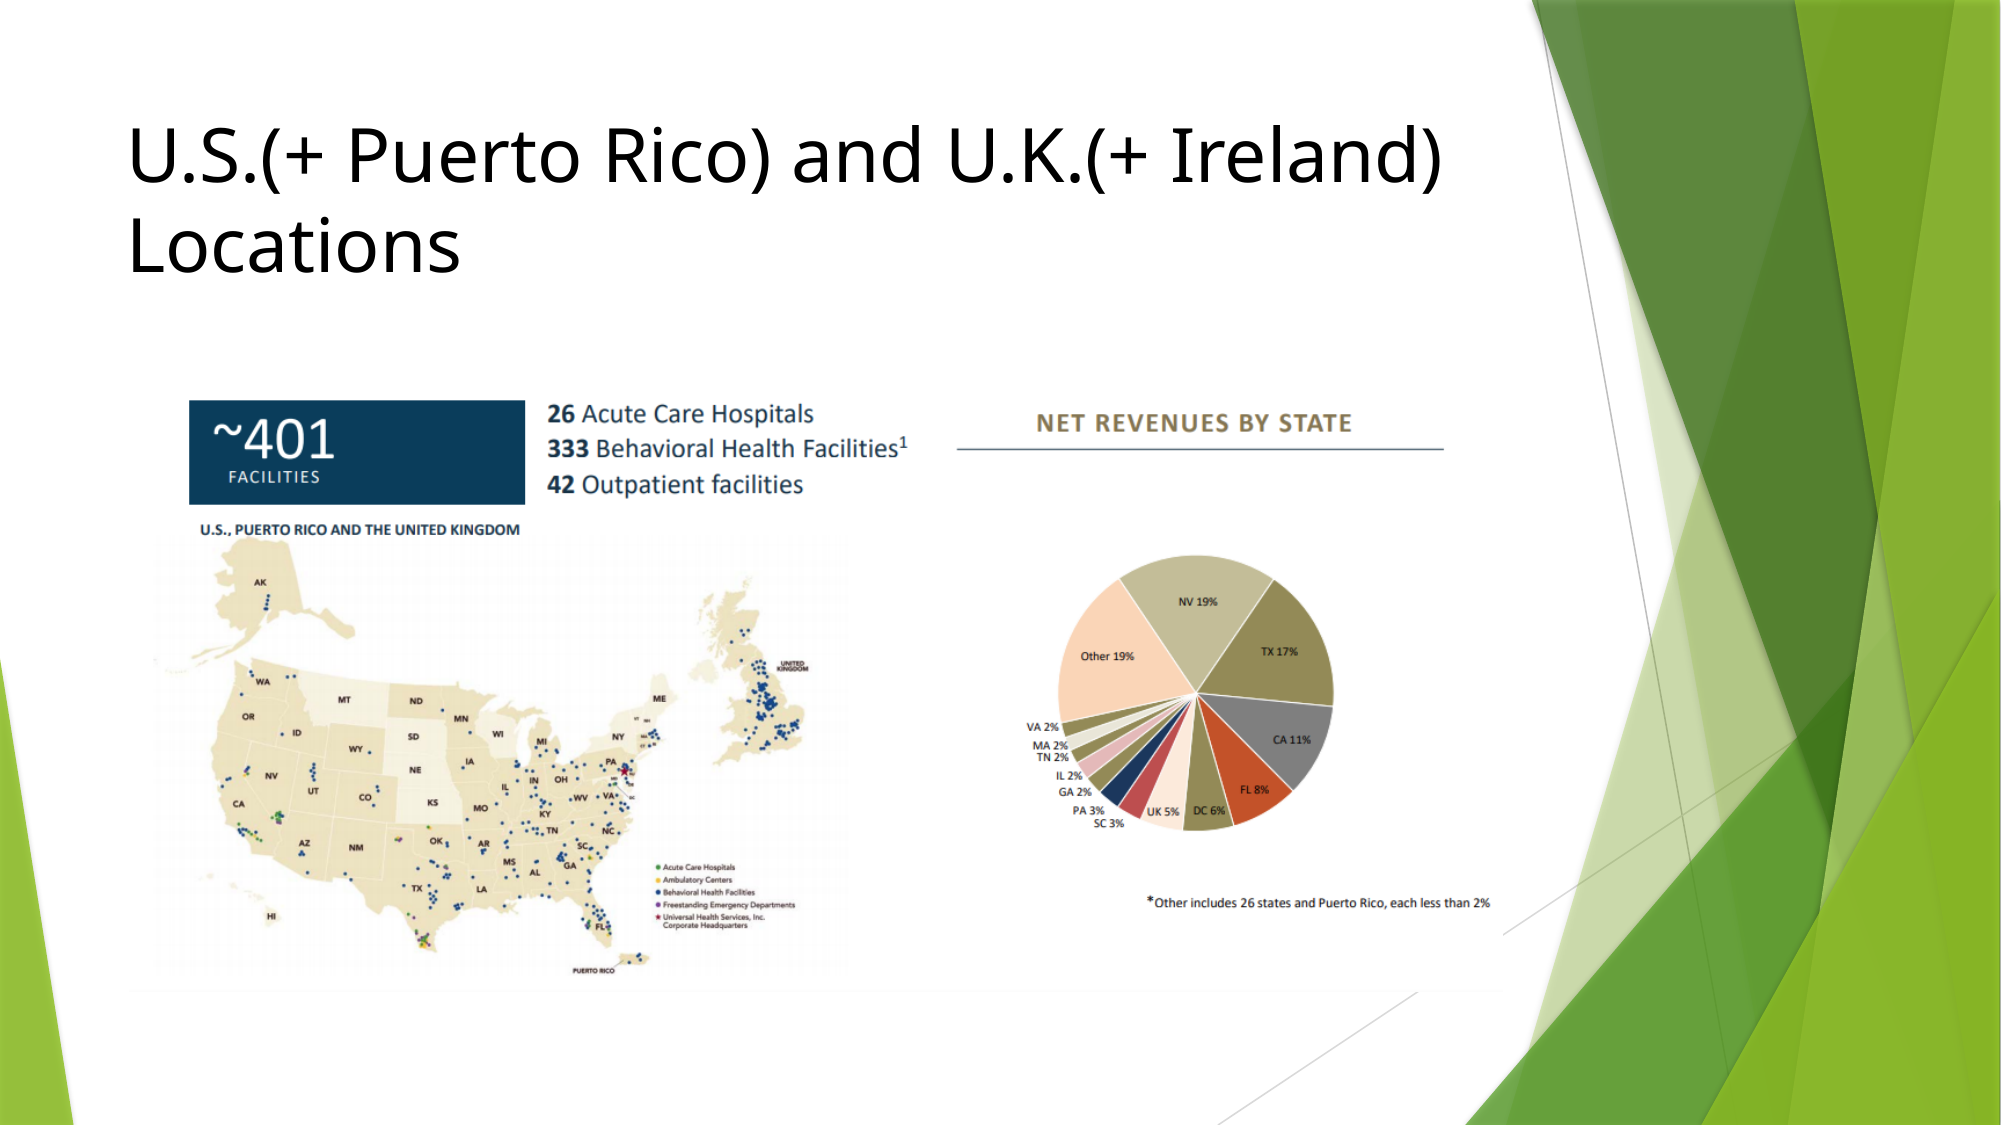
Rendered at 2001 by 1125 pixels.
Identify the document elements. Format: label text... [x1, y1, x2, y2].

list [129, 353, 1504, 992]
title U.S.(+ Puerto Rico) and U.K.(+ Ireland) Locations [111, 99, 1522, 317]
